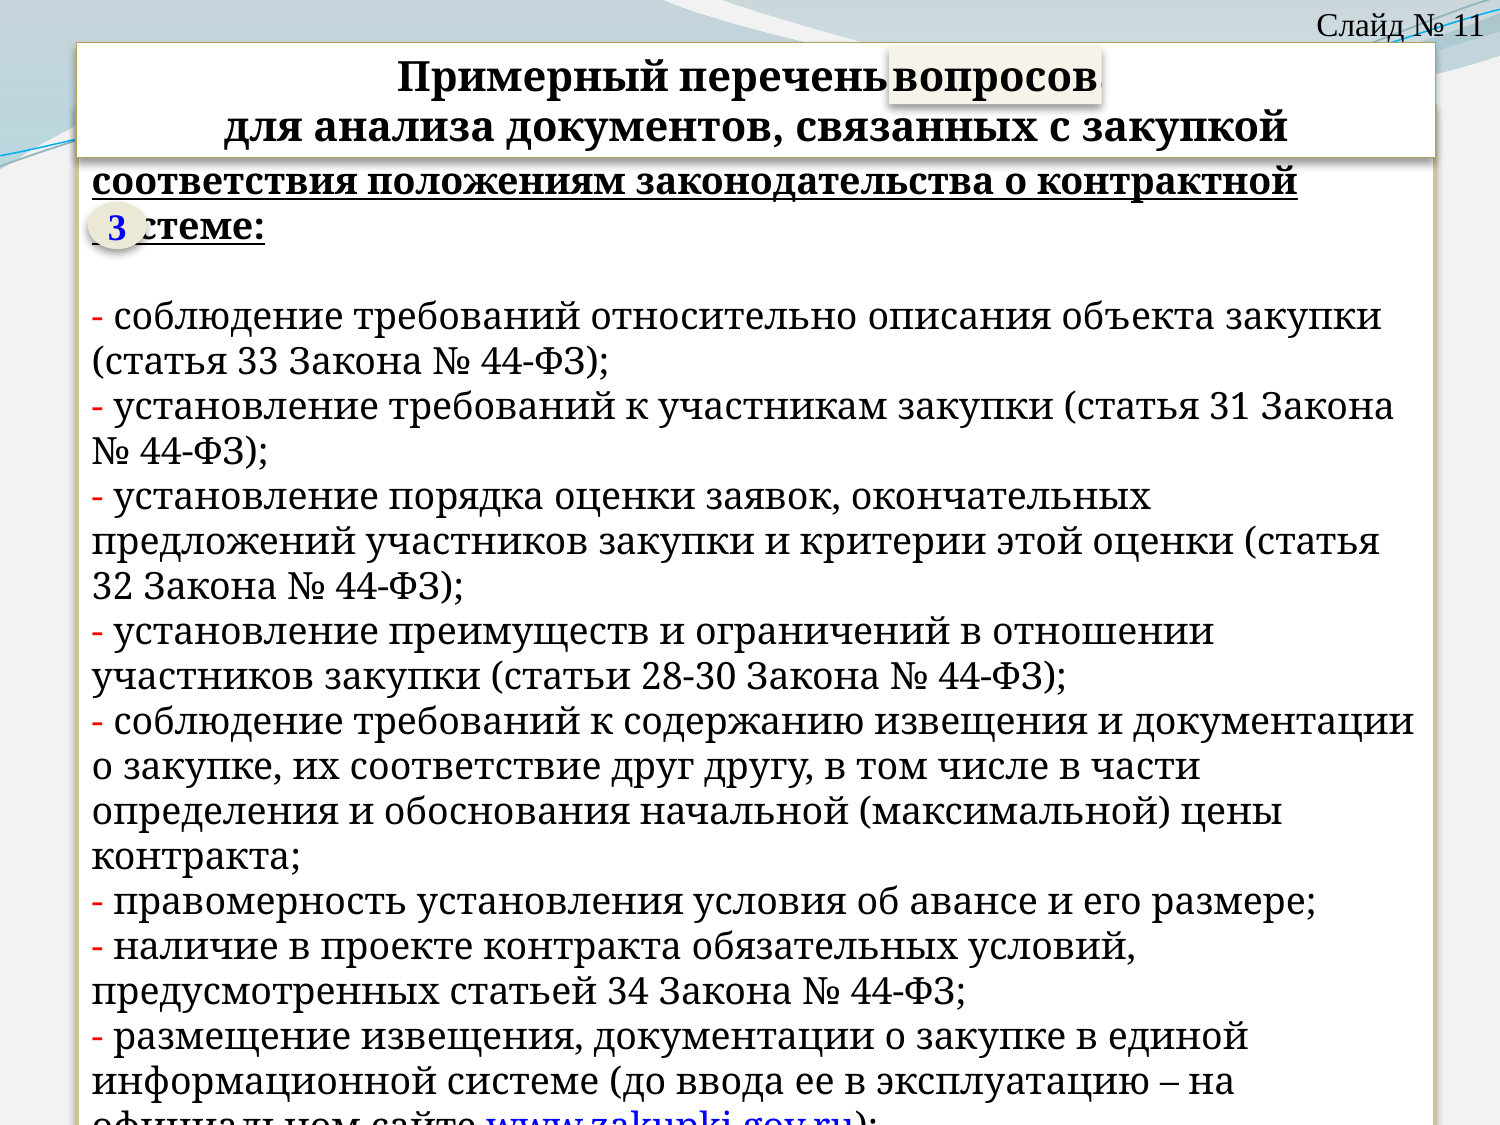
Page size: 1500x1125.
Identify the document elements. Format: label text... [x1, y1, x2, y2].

text_box 3. Документация о закупках, ее анализ с точки зрения соответствия положениям законодательства о контрактной системе: - соблюдение требований относительно описания объекта закупки (статья 33 Закона № 44-ФЗ); - установление требований к участникам закупки (статья 31 Закона № 44-ФЗ); - установление порядка оценки заявок, окончательных предложений участников закупки и критерии этой оценки (статья 32 Закона № 44-ФЗ); - установление преимуществ и ограничений в отношении участников закупки (статьи 28-30 Закона № 44-ФЗ); - соблюдение требований к содержанию извещения и документации о закупке, их соответствие друг другу, в том числе в части определения и обоснования начальной (максимальной) цены контракта; - правомерность установления условия об авансе и его размере; - наличие в проекте контракта обязательных условий, предусмотренных статьей 34 Закона № 44-ФЗ; - размещение извещения, документации о закупке в единой информационной системе (до ввода ее в эксплуатацию – на официальном сайте www.zakupki.gov.ru); [75, 168, 1437, 1125]
text_box Примерный перечень вопросов для анализа документов, связанных с закупкой [76, 42, 1436, 158]
text_box вопросов [887, 43, 1104, 106]
text_box Слайд № 11 [0, 0, 1500, 51]
text_box 3 [85, 199, 150, 252]
